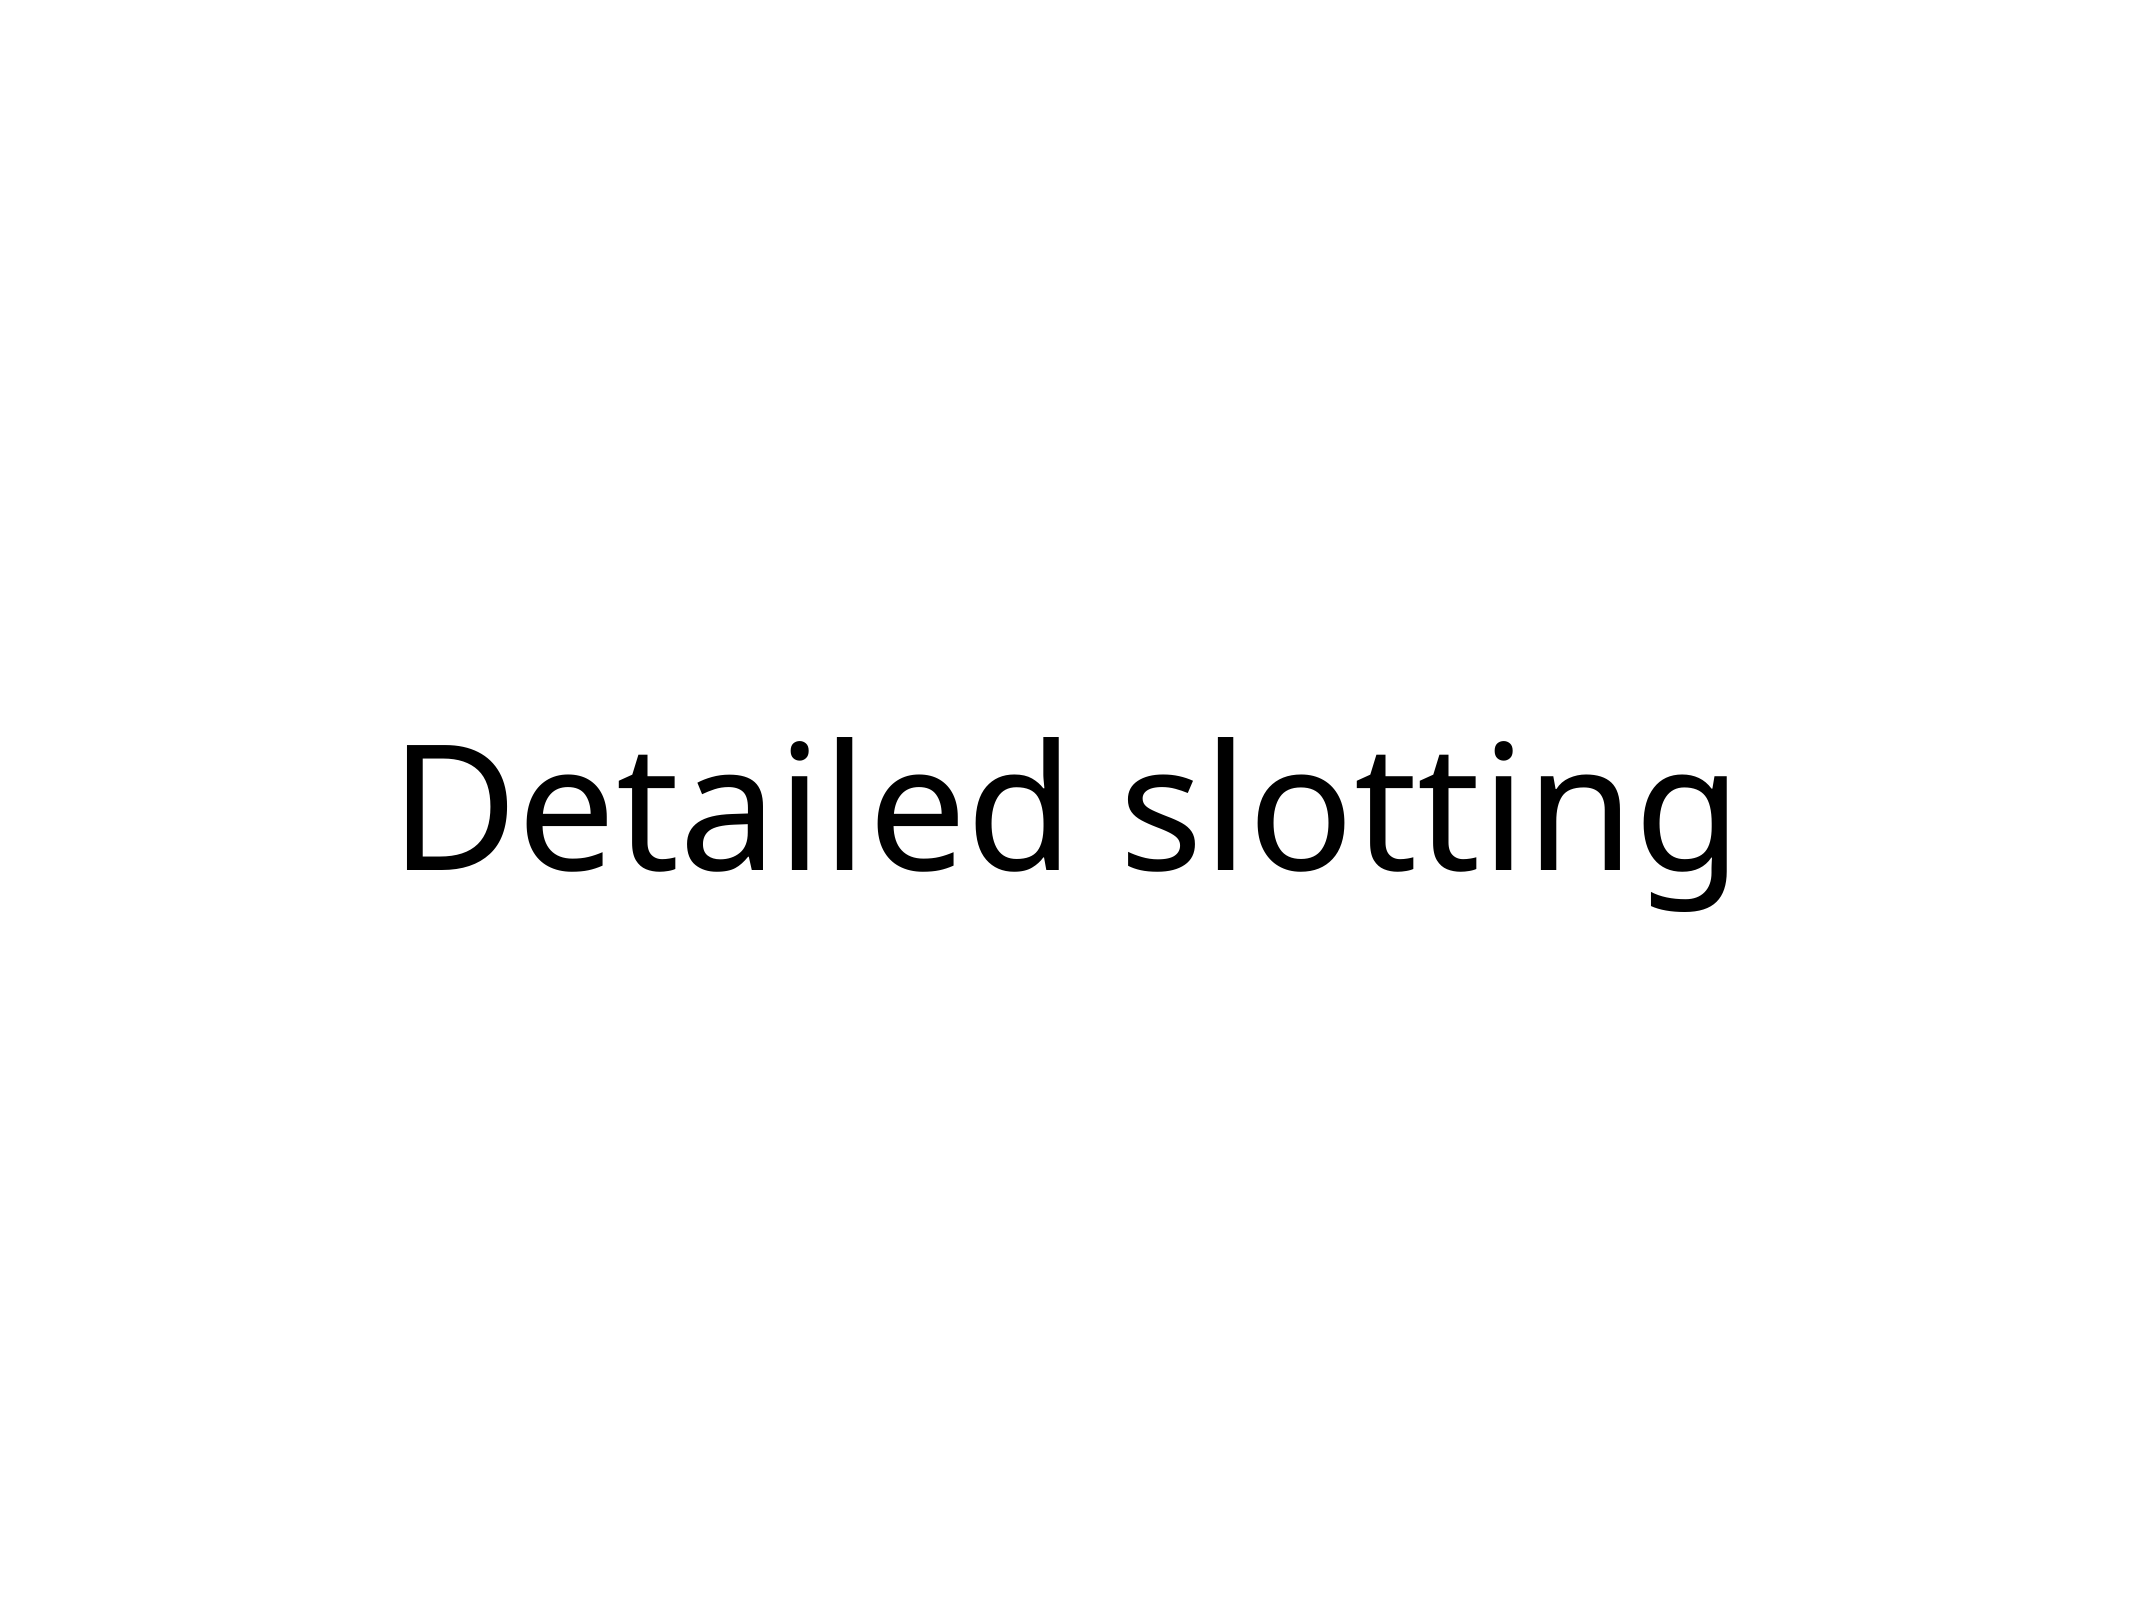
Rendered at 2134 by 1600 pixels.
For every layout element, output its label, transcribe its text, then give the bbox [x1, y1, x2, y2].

title Detailed slotting [207, 486, 1926, 1113]
